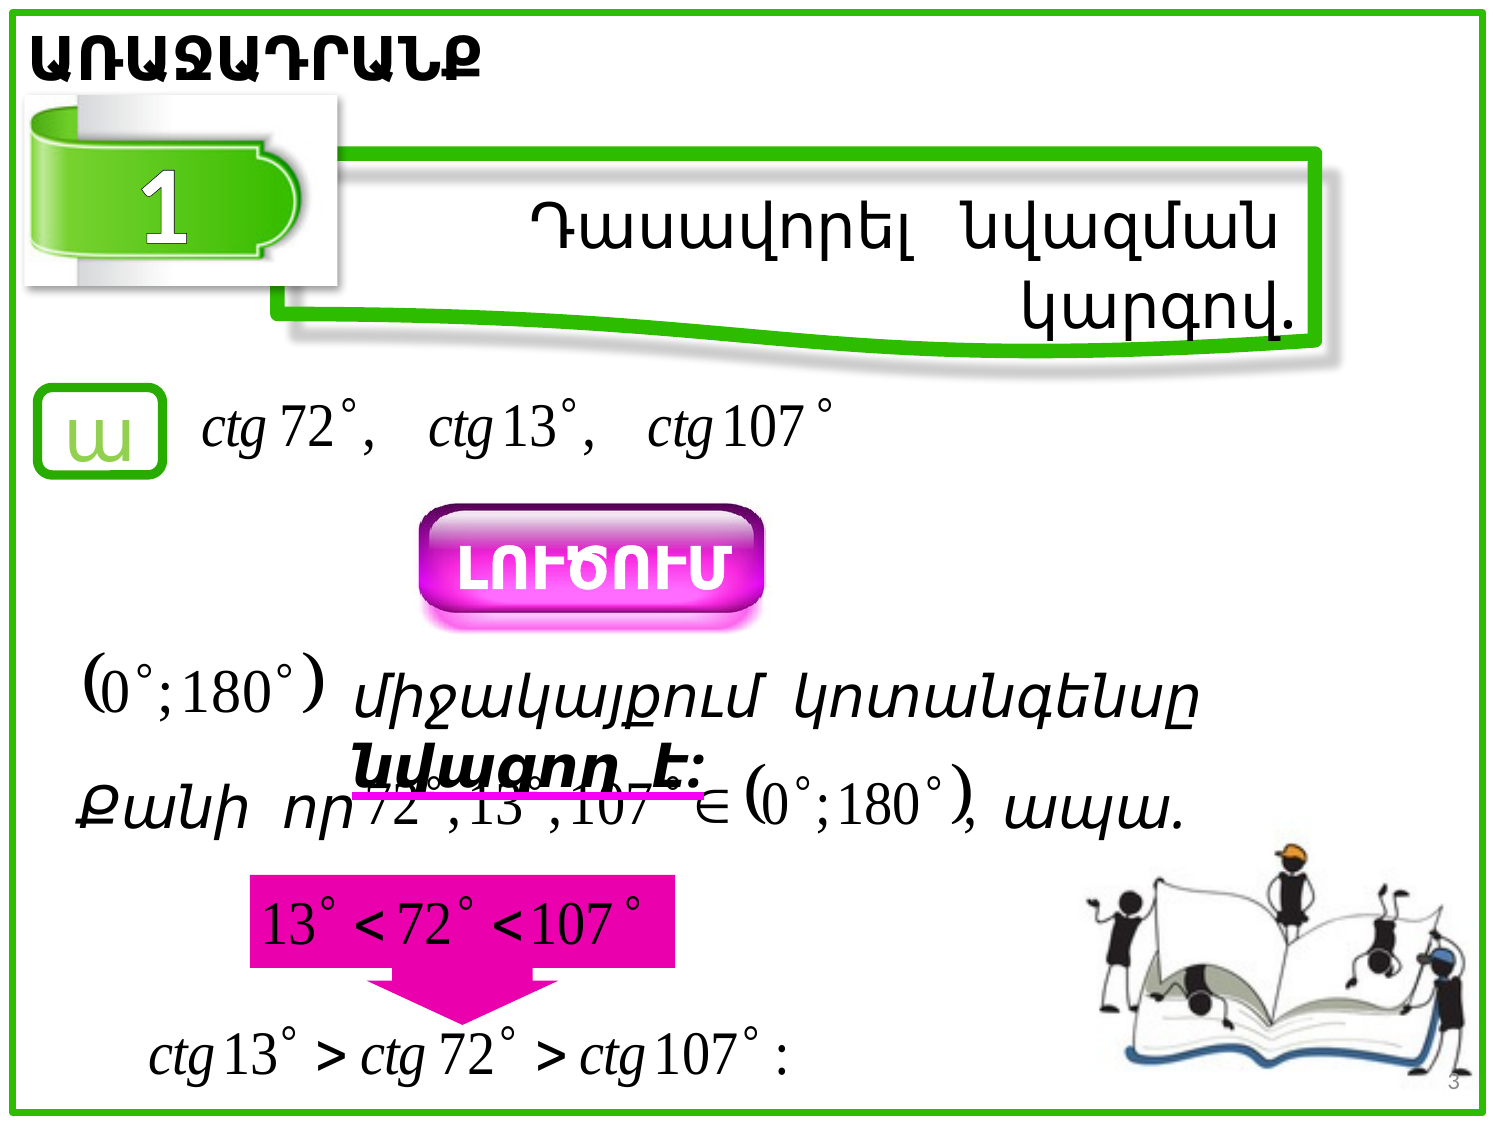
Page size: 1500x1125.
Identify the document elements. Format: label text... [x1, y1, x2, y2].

text_box միջակայքում կոտանգենսը նվազող է: [337, 651, 1438, 807]
text_box [10, 10, 1485, 1115]
text_box [364, 979, 561, 1016]
picture [1062, 814, 1489, 1093]
text_box ա [35, 385, 165, 478]
text_box [247, 872, 678, 971]
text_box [12, 12, 583, 286]
text_box ապա. [988, 762, 1300, 848]
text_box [257, 887, 658, 971]
text_box Քանի որ [62, 762, 354, 848]
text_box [139, 1017, 798, 1101]
text_box Դասավորել նվազման կարգով. [274, 179, 1313, 349]
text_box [193, 389, 848, 473]
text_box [74, 649, 326, 739]
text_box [356, 762, 987, 851]
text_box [412, 499, 776, 638]
